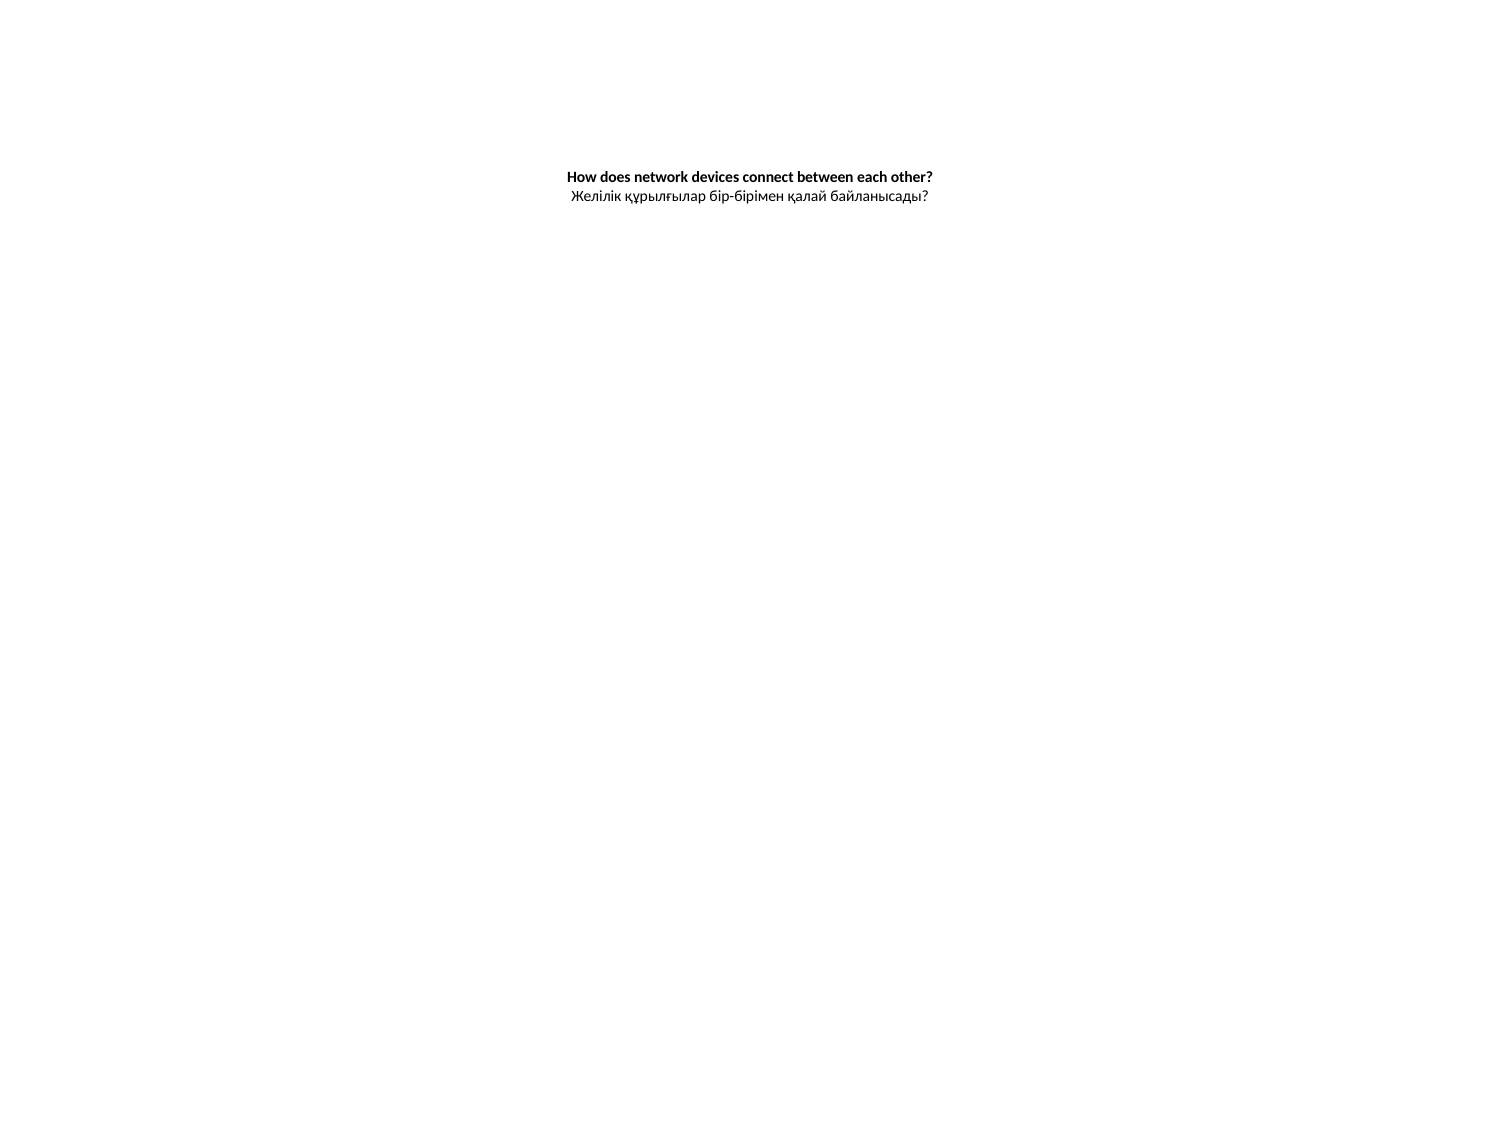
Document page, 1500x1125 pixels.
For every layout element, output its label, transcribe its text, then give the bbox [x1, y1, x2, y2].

title How does network devices connect between each other? Желілік құрылғылар бір-бірімен қалай байланысады? [75, 45, 1425, 233]
